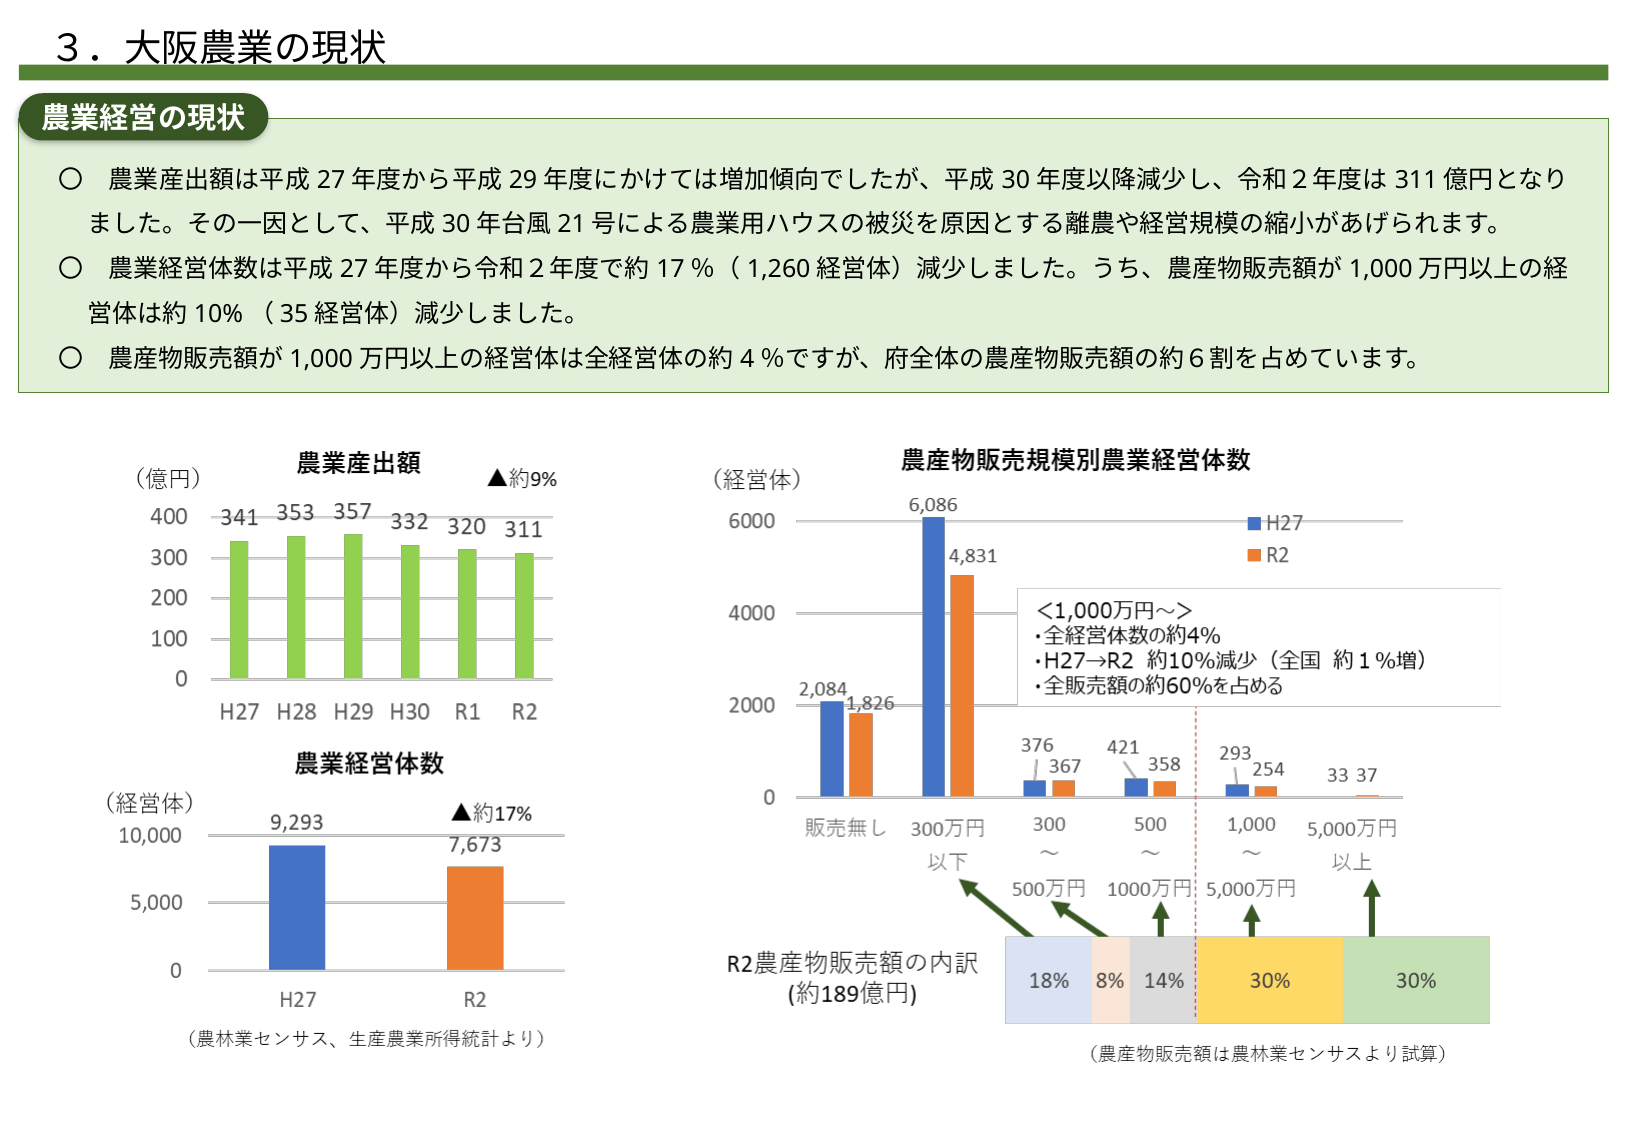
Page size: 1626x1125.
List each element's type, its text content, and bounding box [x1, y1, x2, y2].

text_box 〇 農業産出額は平成27年度から平成29年度にかけては増加傾向でしたが、平成30年度以降減少し、令和２年度は311億円となりました。その一因として、平成30年台風21号による農業用ハウスの被災を原因とする離農や経営規模の縮小があげられます。 〇 農業経営体数は平成27年度から令和２年度で約17％（1,260経営体）減少しました。うち、農産物販売額が1,000万円以上の経営体は約10%（35経営体）減少しました。 〇 農産物販売額が1,000万円以上の経営体は全経営体の約4％ですが、府全体の農産物販売額の約６割を占めています。 [43, 140, 1584, 380]
text_box ３．大阪農業の現状 [0, 0, 910, 69]
picture [65, 430, 1519, 1089]
text_box [18, 118, 1609, 393]
text_box 農業経営の現状 [18, 93, 269, 141]
text_box [18, 64, 1609, 81]
